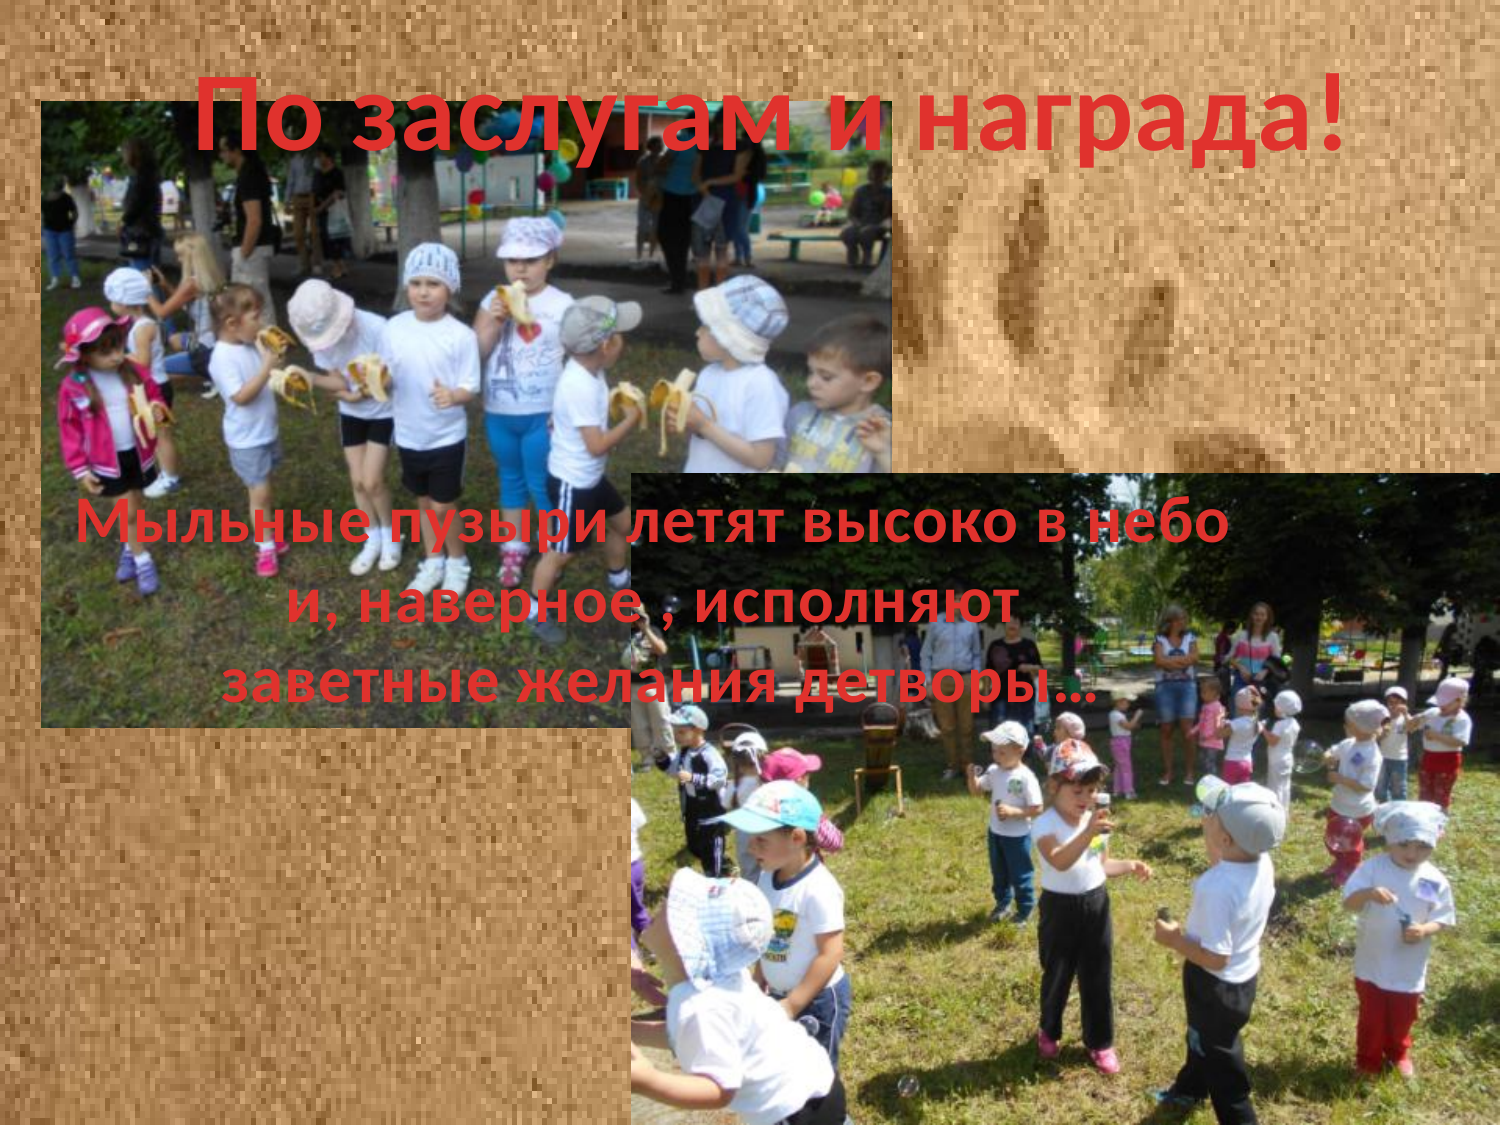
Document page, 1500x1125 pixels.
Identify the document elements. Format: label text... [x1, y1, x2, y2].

picture [0, 0, 1500, 1125]
text_box По заслугам и награда! [177, 30, 1369, 181]
text_box Мыльные пузыри летят высоко в небо и, наверное , исполняют заветные желания детворы… [898, 467, 1264, 472]
